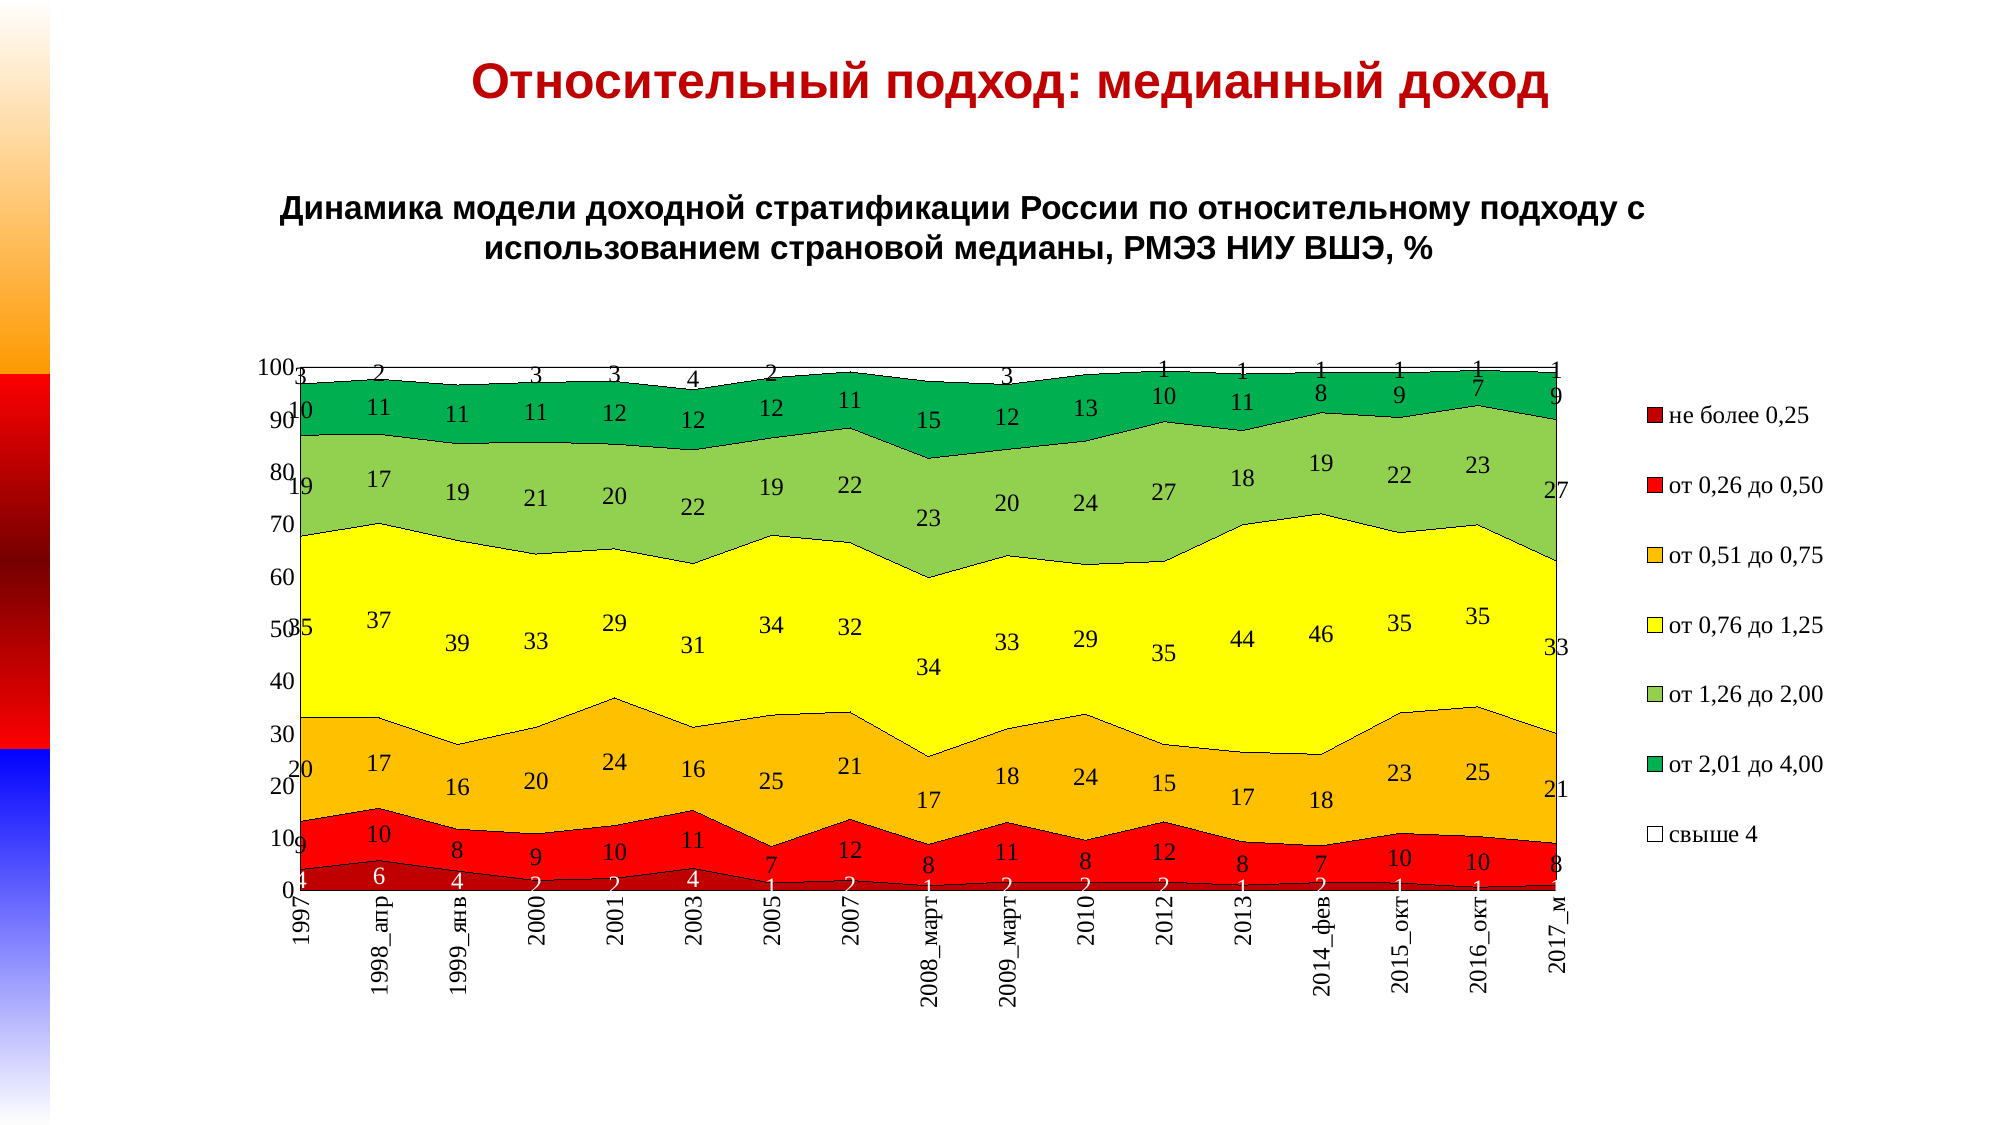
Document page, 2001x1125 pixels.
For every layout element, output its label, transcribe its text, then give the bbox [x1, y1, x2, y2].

text_box Динамика модели доходной стратификации России по относительному подходу с использованием страновой медианы, РМЭЗ НИУ ВШЭ, % [243, 179, 1684, 274]
chart [178, 337, 1910, 1071]
title Относительный подход: медианный доход [407, 54, 1613, 117]
